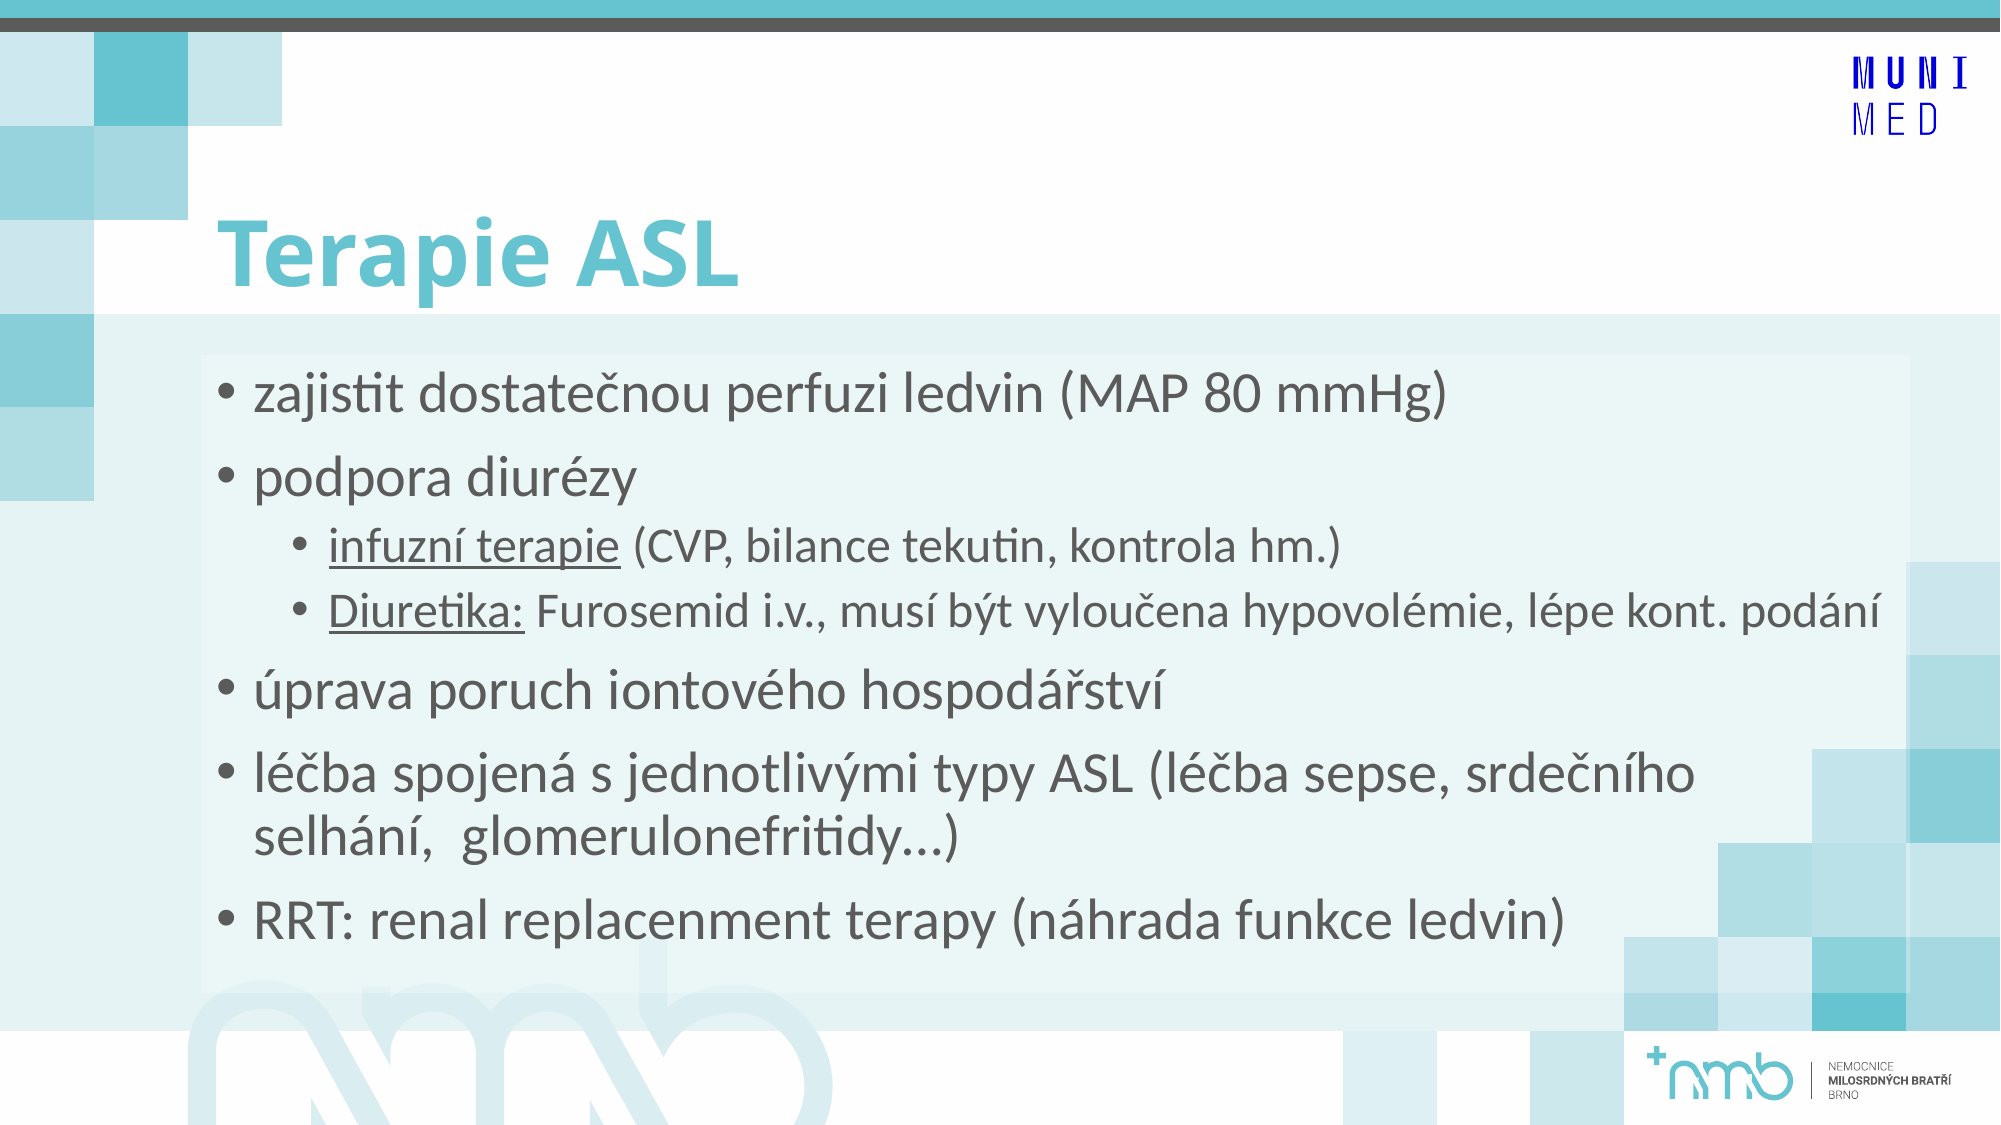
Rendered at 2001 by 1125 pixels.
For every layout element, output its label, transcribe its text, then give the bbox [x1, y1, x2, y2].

picture [1833, 36, 1987, 155]
list zajistit dostatečnou perfuzi ledvin (MAP 80 mmHg) podpora diurézy infuzní terapie (CVP, bilance tekutin, kontrola hm.) Diuretika: Furosemid i.v., musí být vyloučena hypovolémie, lépe kont. podání úprava poruch iontového hospodářství léčba spojená s jednotlivými typy ASL (léčba sepse, srdečního selhání, glomerulonefritidy…) RRT: renal replacenment terapy (náhrada funkce ledvin) [201, 354, 1911, 993]
title Terapie ASL [201, 136, 1911, 314]
